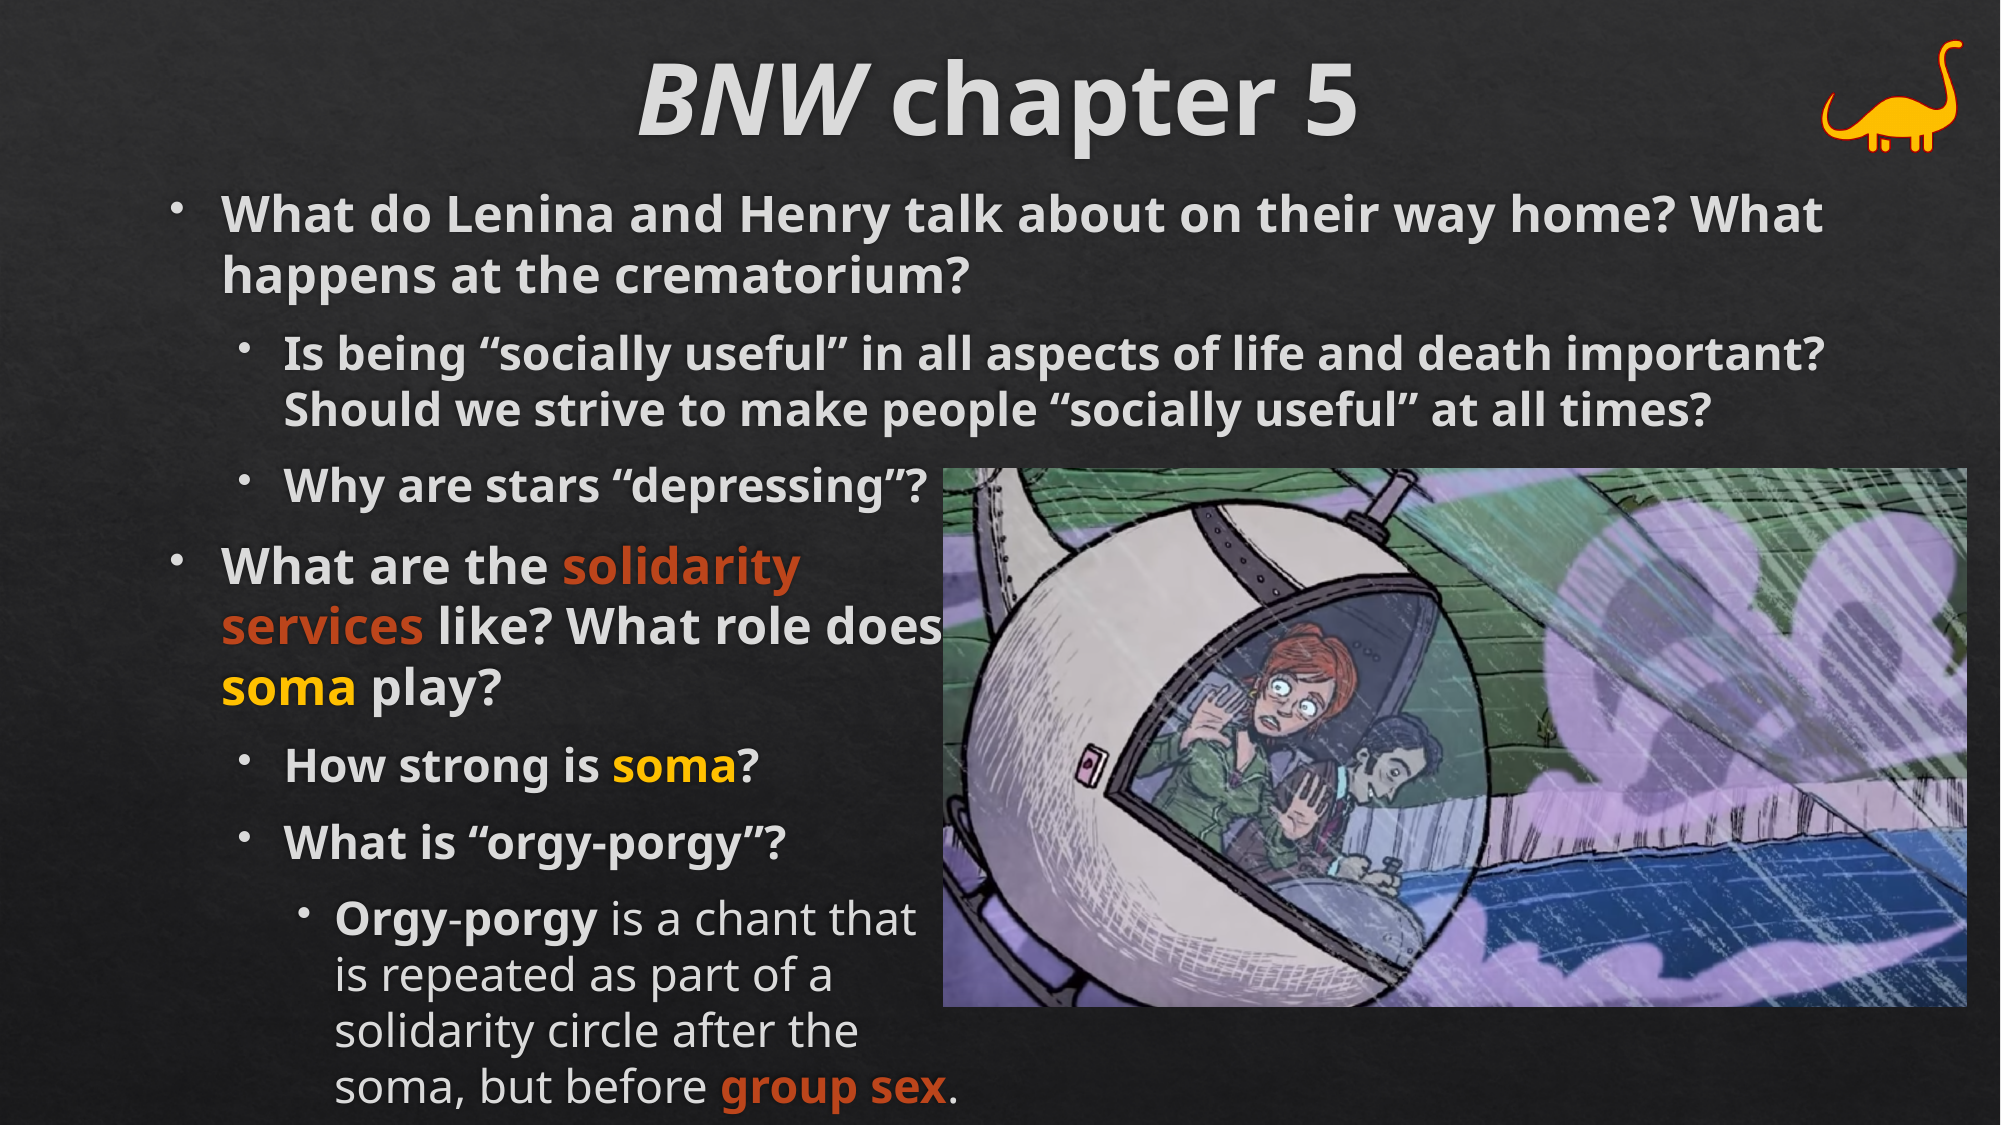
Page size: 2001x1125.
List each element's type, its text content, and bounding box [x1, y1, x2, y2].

picture [1815, 19, 1967, 171]
picture [943, 467, 1967, 1007]
title BNW chapter 5 [149, 15, 1849, 170]
list What do Lenina and Henry talk about on their way home? What happens at the crematorium? Is being “socially useful” in all aspects of life and death important? Should we strive to make people “socially useful” at all times? Why are stars “depressing”? What are the solidarity services like? What role does soma play? How strong is soma? What is “orgy-porgy”? Orgy-porgy is a chant that is repeated as part of a solidarity circle after the soma, but before group sex. [149, 174, 1849, 1125]
